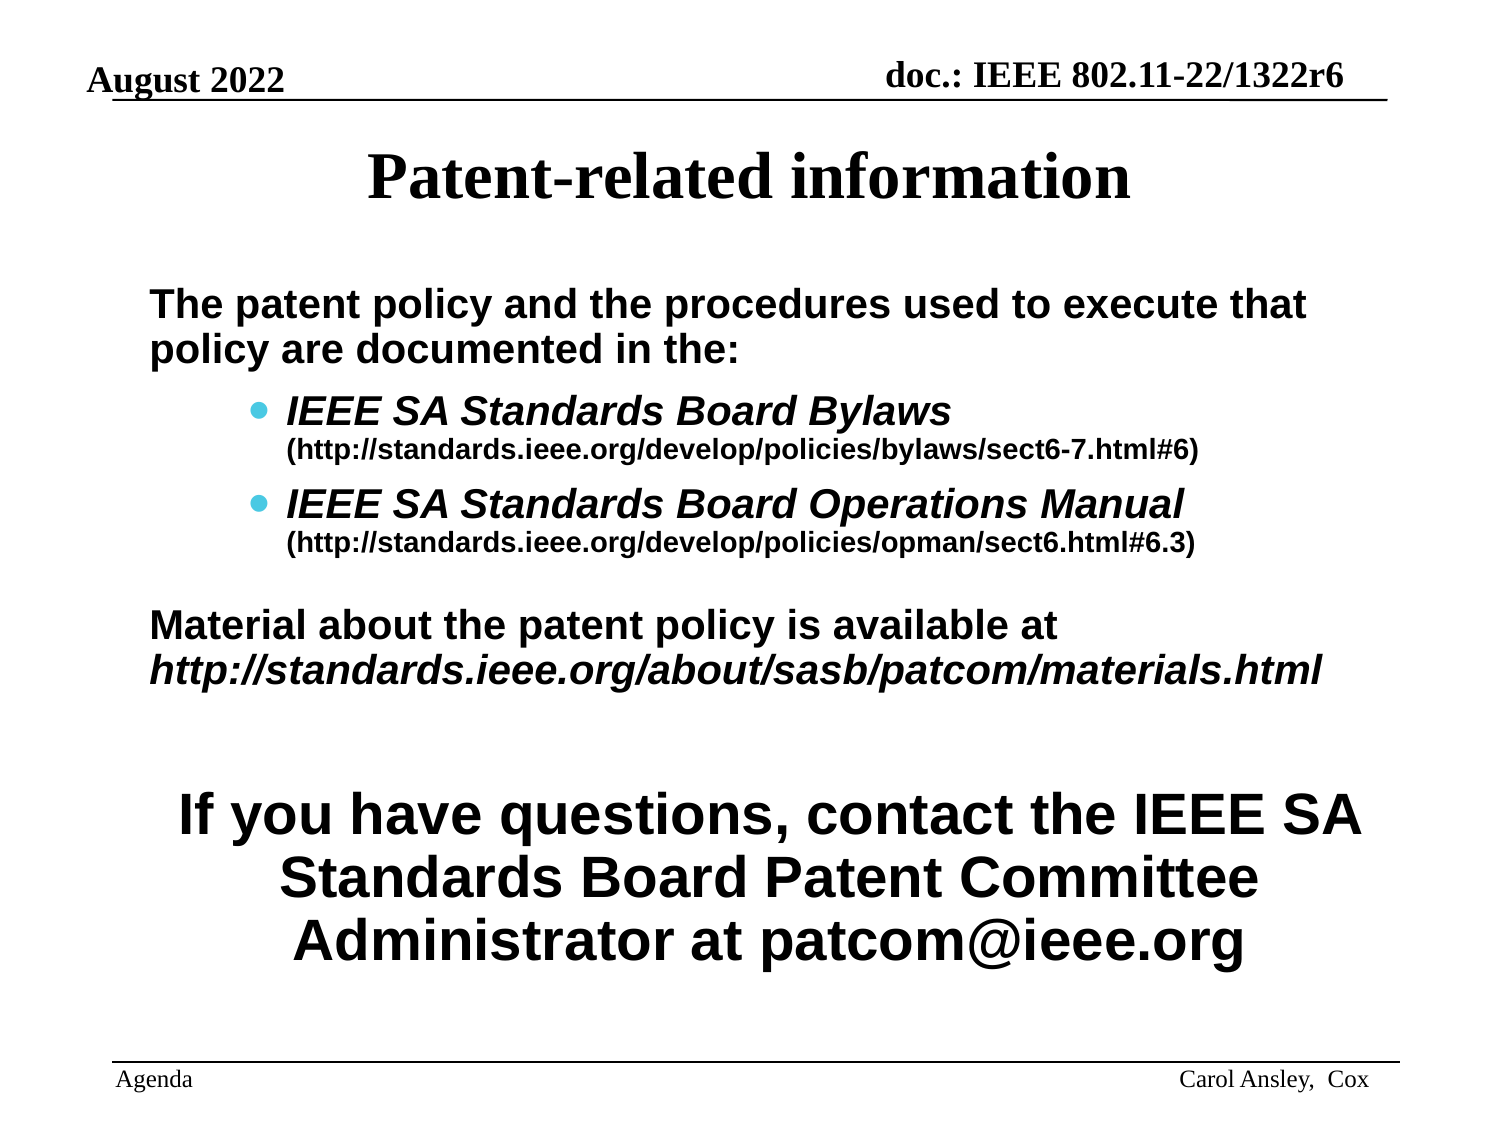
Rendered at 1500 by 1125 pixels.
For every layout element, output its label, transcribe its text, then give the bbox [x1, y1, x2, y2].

title Patent-related information [74, 134, 1426, 184]
text_box The patent policy and the procedures used to execute that policy are documented in the: IEEE SA Standards Board Bylaws (http://standards.ieee.org/develop/policies/bylaws/sect6-7.html#6) IEEE SA Standards Board Operations Manual (http://standards.ieee.org/develop/policies/opman/sect6.html#6.3) Material about the patent policy is available at http://standards.ieee.org/about/sasb/patcom/materials.html If you have questions, contact the IEEE SA Standards Board Patent Committee Administrator at patcom@ieee.org [55, 275, 1406, 1061]
list [74, 184, 1426, 973]
